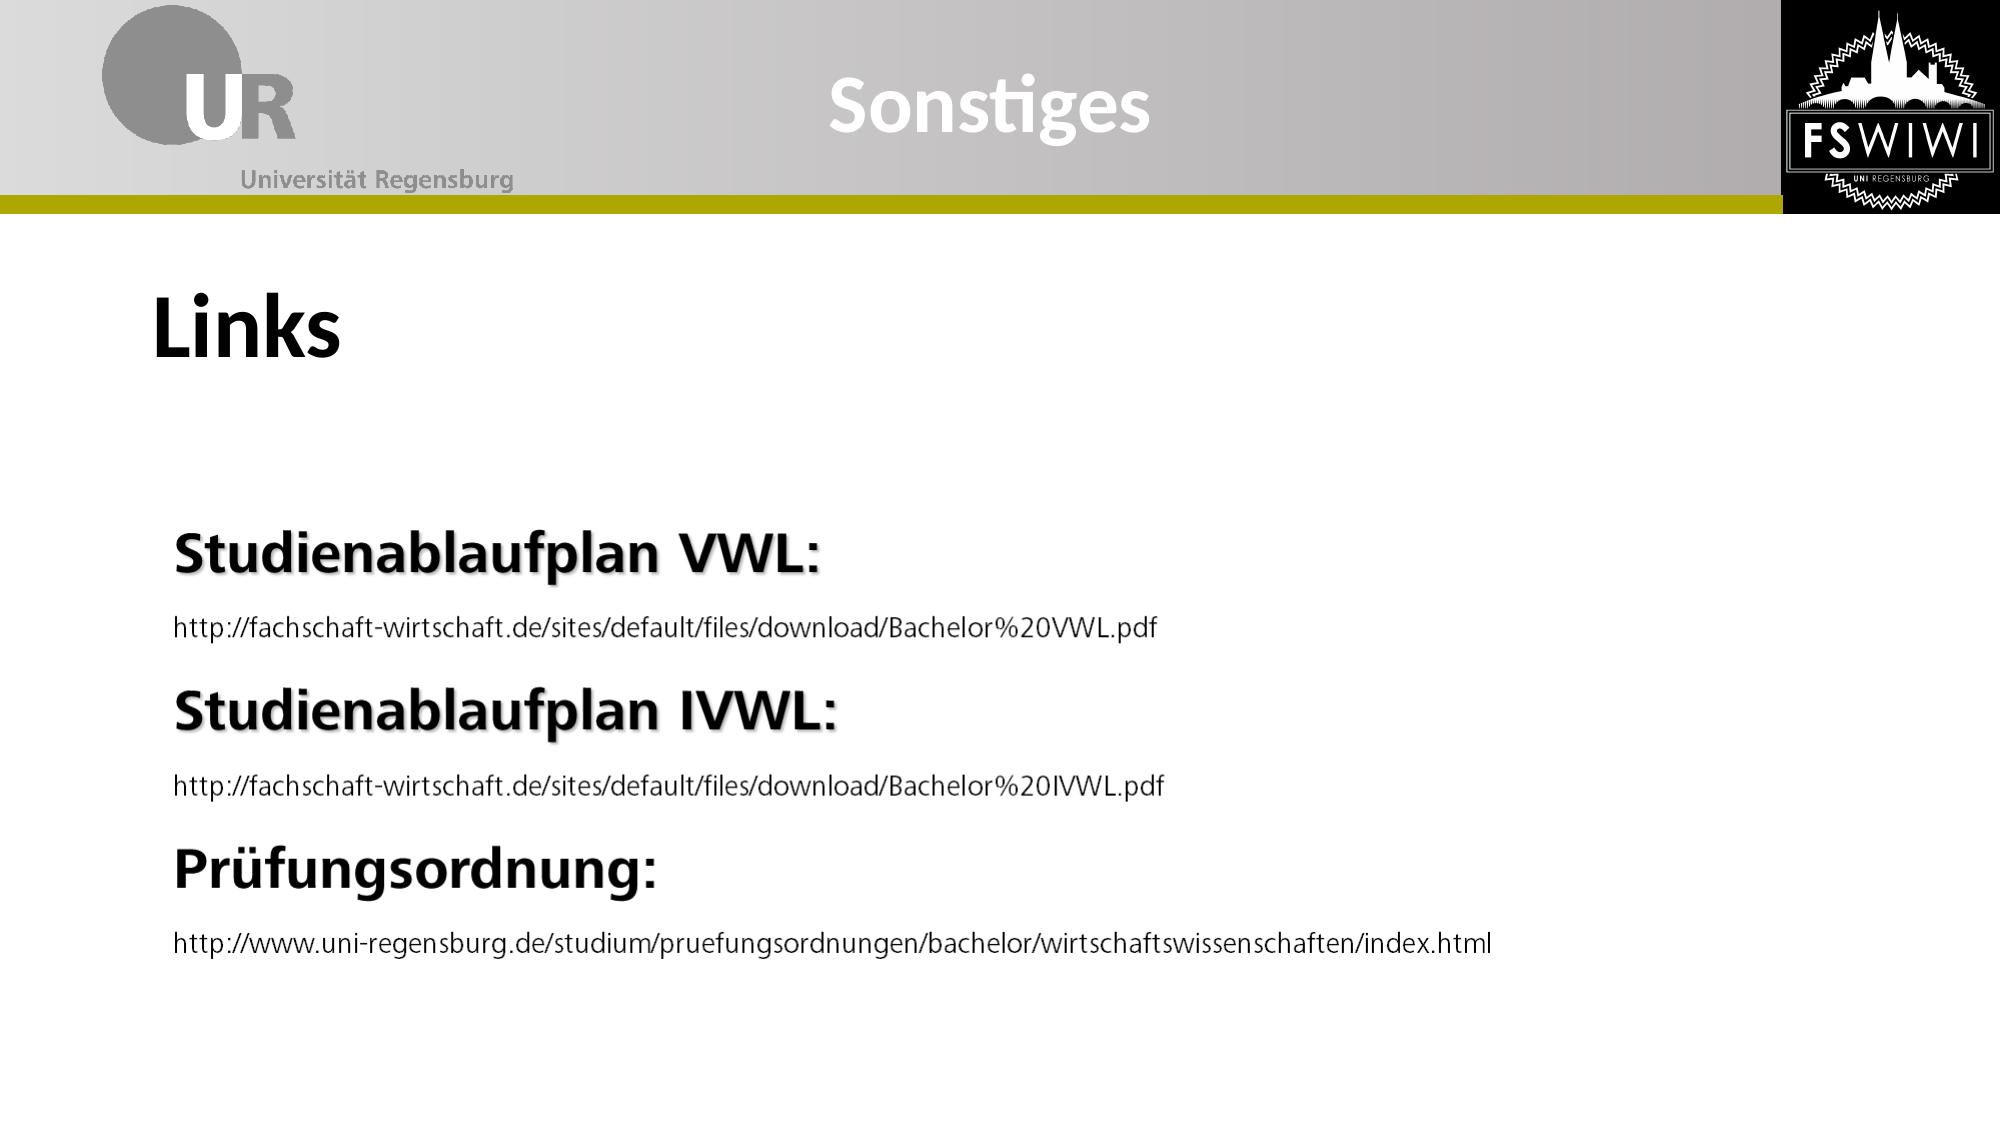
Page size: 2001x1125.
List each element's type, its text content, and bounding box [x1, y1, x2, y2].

title Sonstiges [0, 53, 2000, 158]
picture [137, 499, 1519, 979]
picture [1781, 0, 2000, 53]
picture [102, 5, 515, 53]
picture [1781, 158, 2000, 214]
text_box [137, 443, 1960, 1057]
text_box Links [137, 271, 2000, 386]
picture [102, 158, 515, 195]
